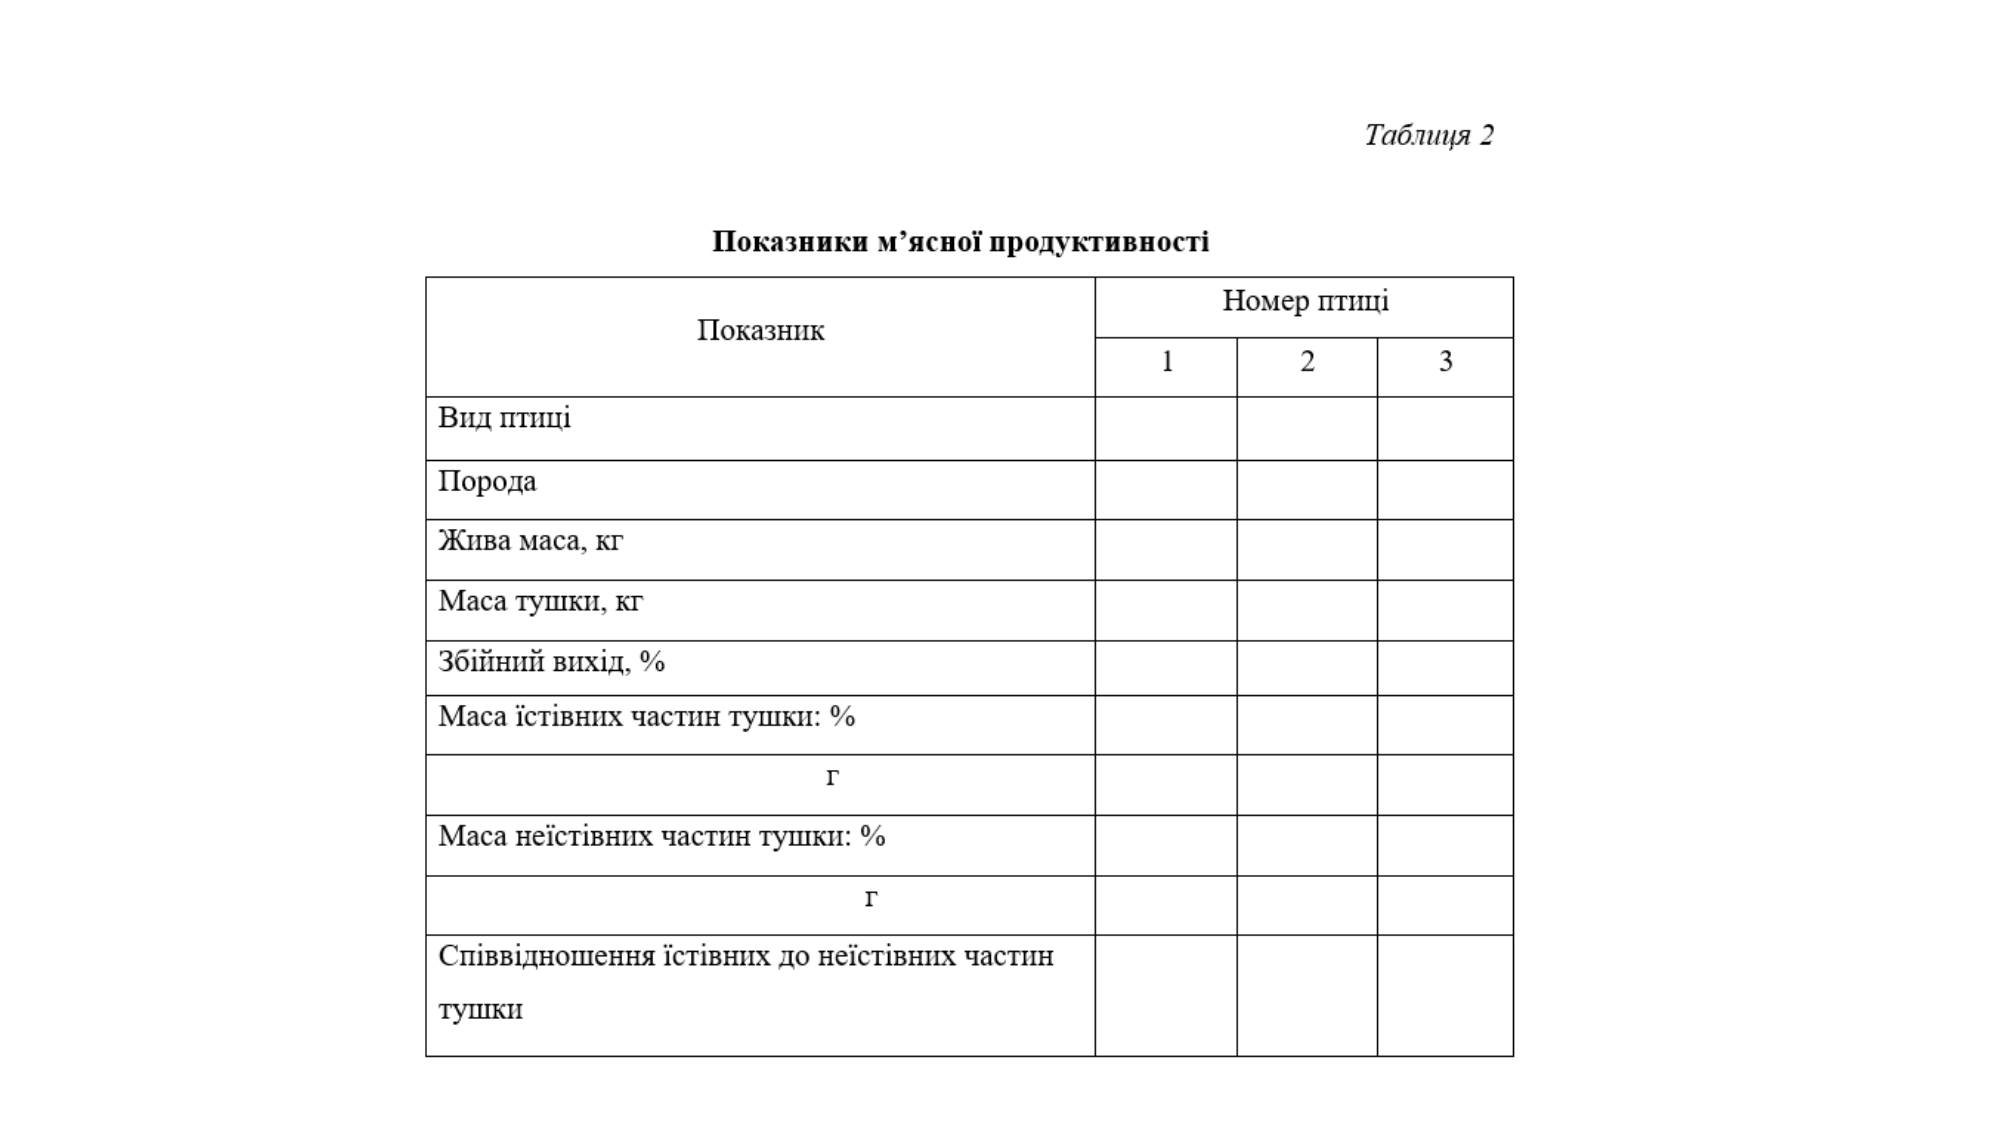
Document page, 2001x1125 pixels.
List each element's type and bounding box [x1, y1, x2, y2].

picture [393, 80, 1547, 1081]
